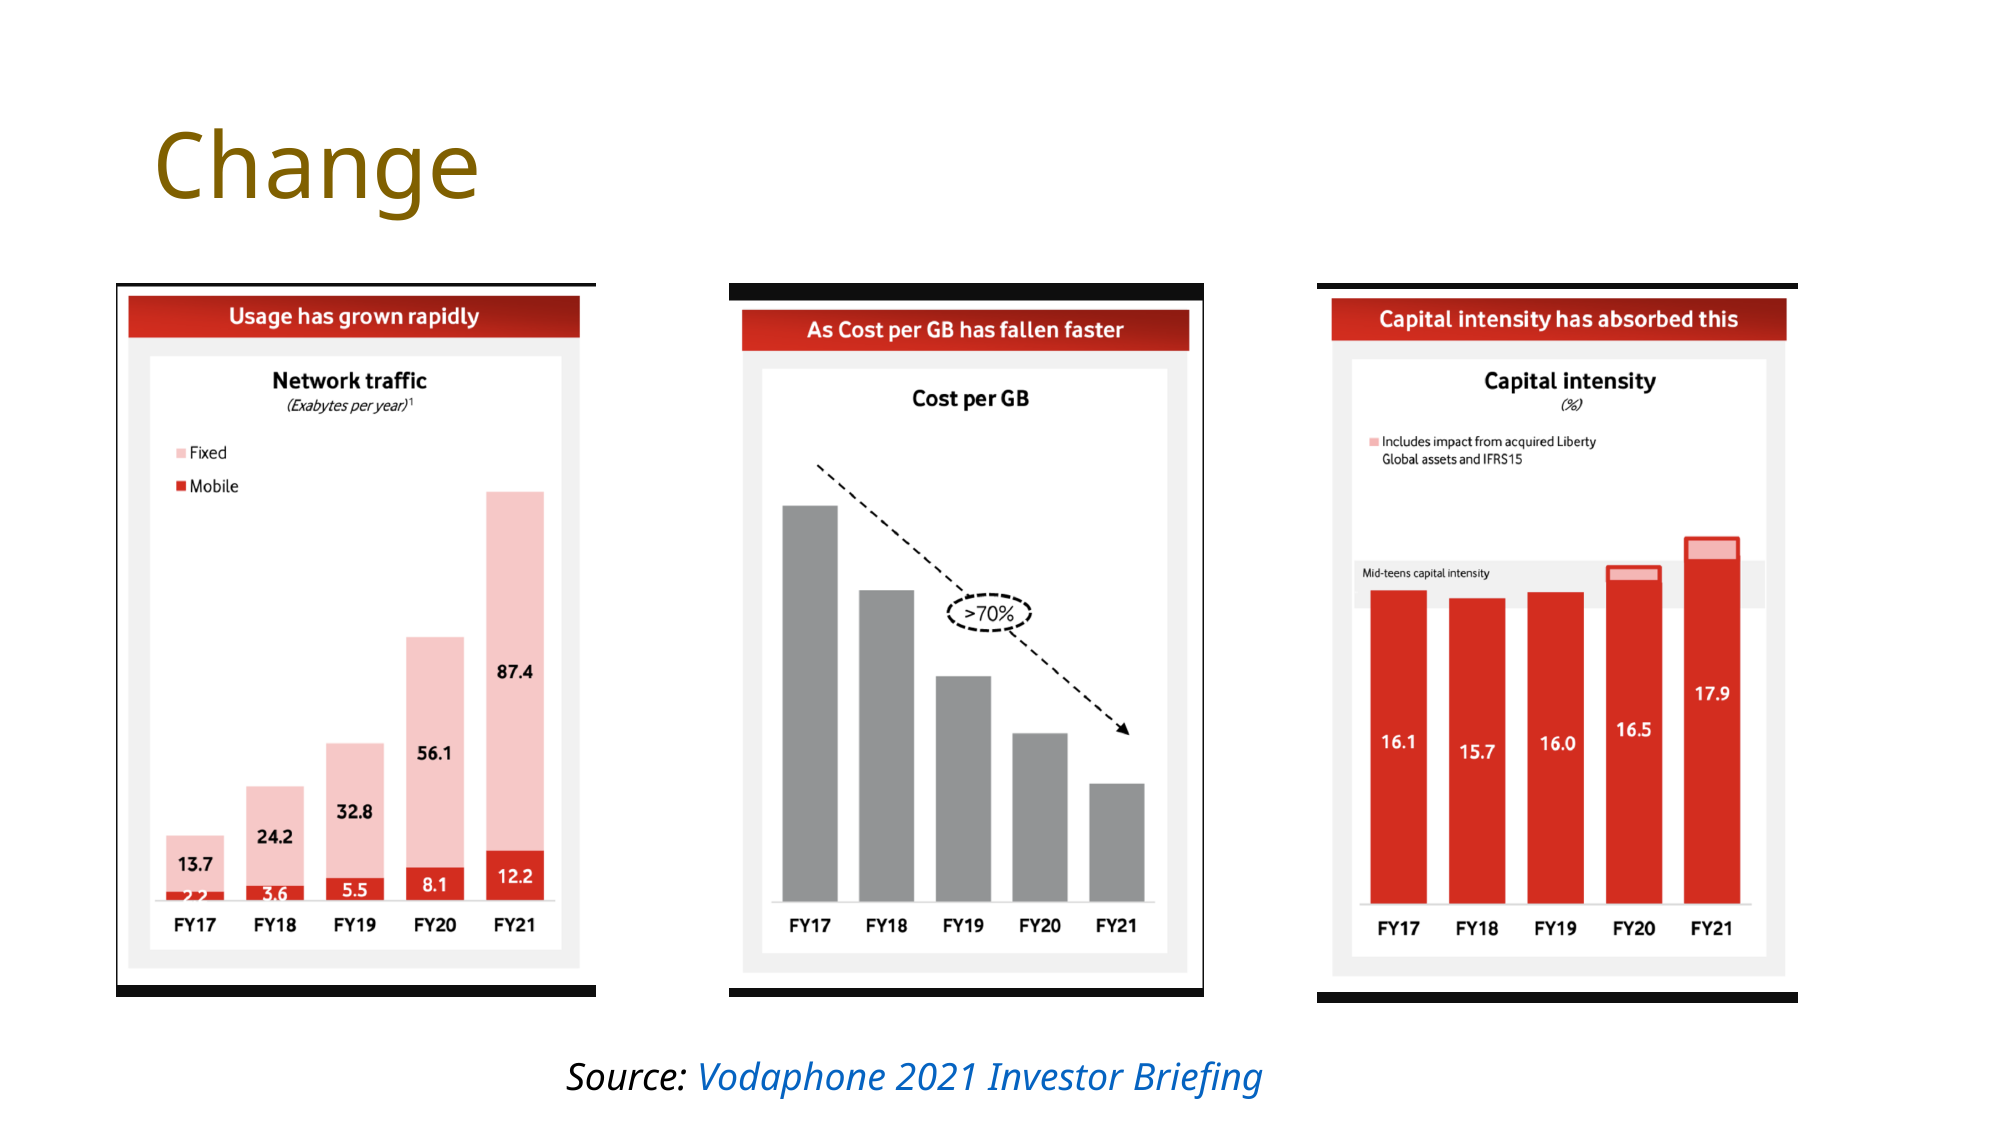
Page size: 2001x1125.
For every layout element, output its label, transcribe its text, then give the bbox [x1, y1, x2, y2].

title Change [137, 59, 1863, 278]
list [116, 283, 596, 997]
picture [729, 283, 1204, 997]
picture [1317, 283, 1798, 1003]
text_box Source: Vodaphone 2021 Investor Briefing [551, 1045, 1552, 1112]
